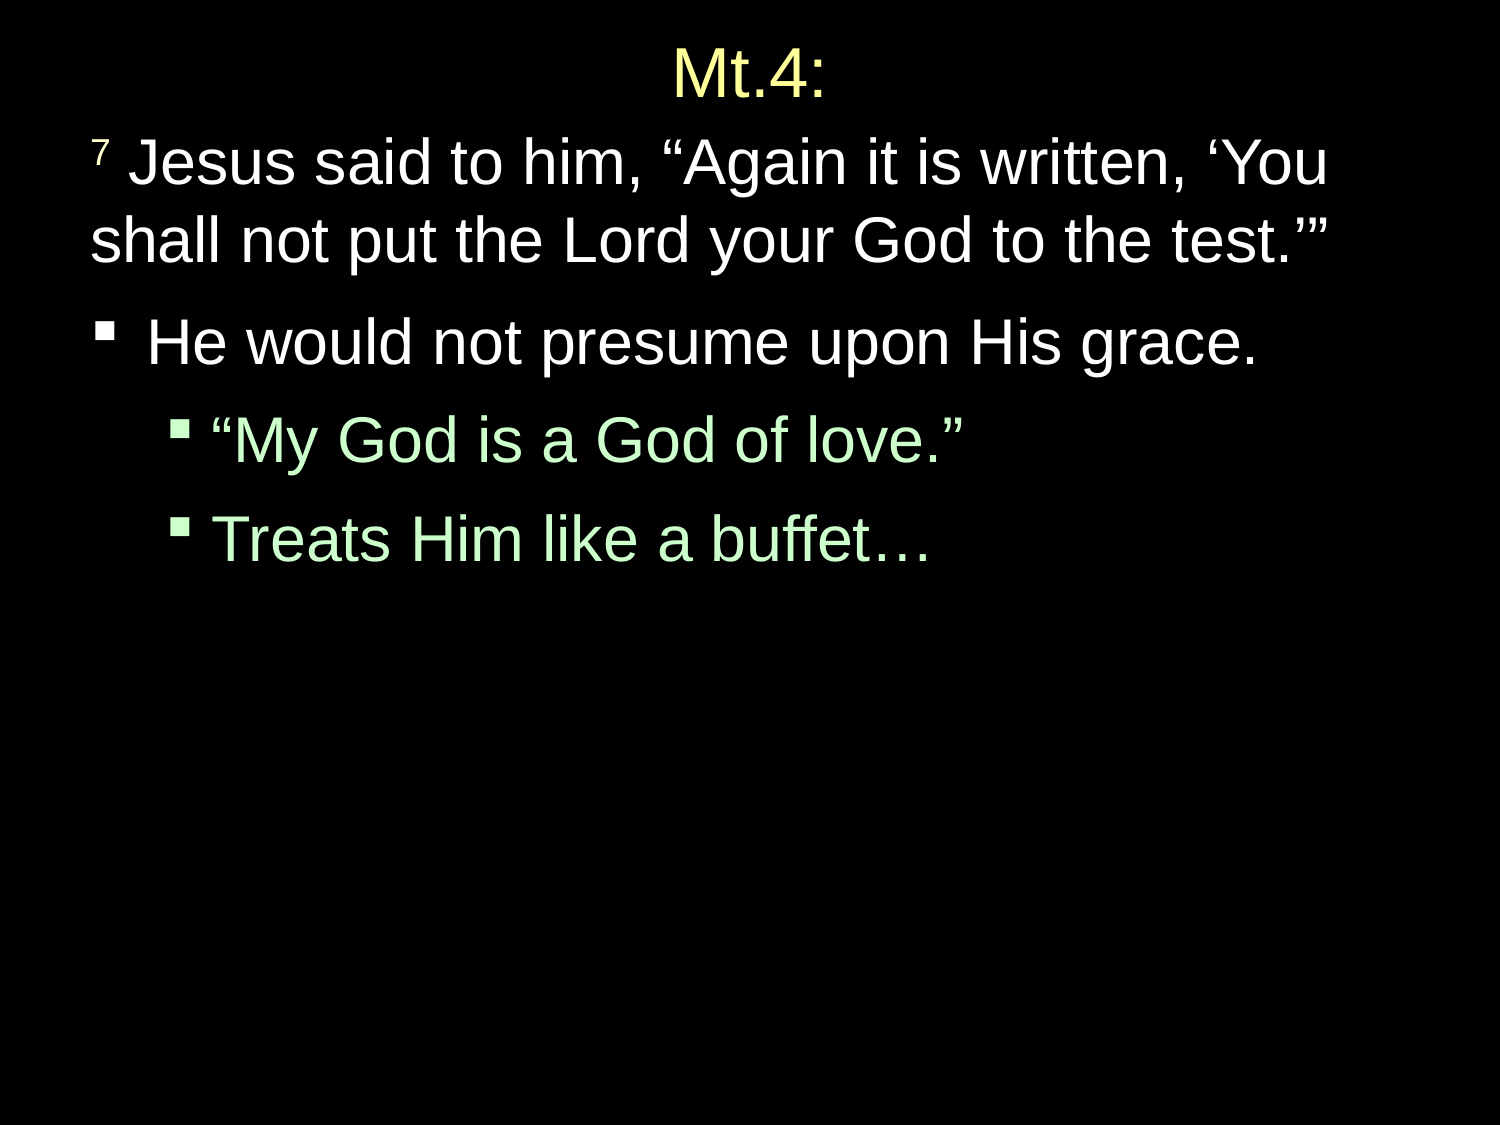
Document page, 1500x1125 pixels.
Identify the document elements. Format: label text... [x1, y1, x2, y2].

title Mt.4: [43, 12, 1457, 125]
list 7 Jesus said to him, “Again it is written, ‘You shall not put the Lord your God to the test.’” He would not presume upon His grace. “My God is a God of love.” Treats Him like a buffet… [75, 112, 1425, 1075]
